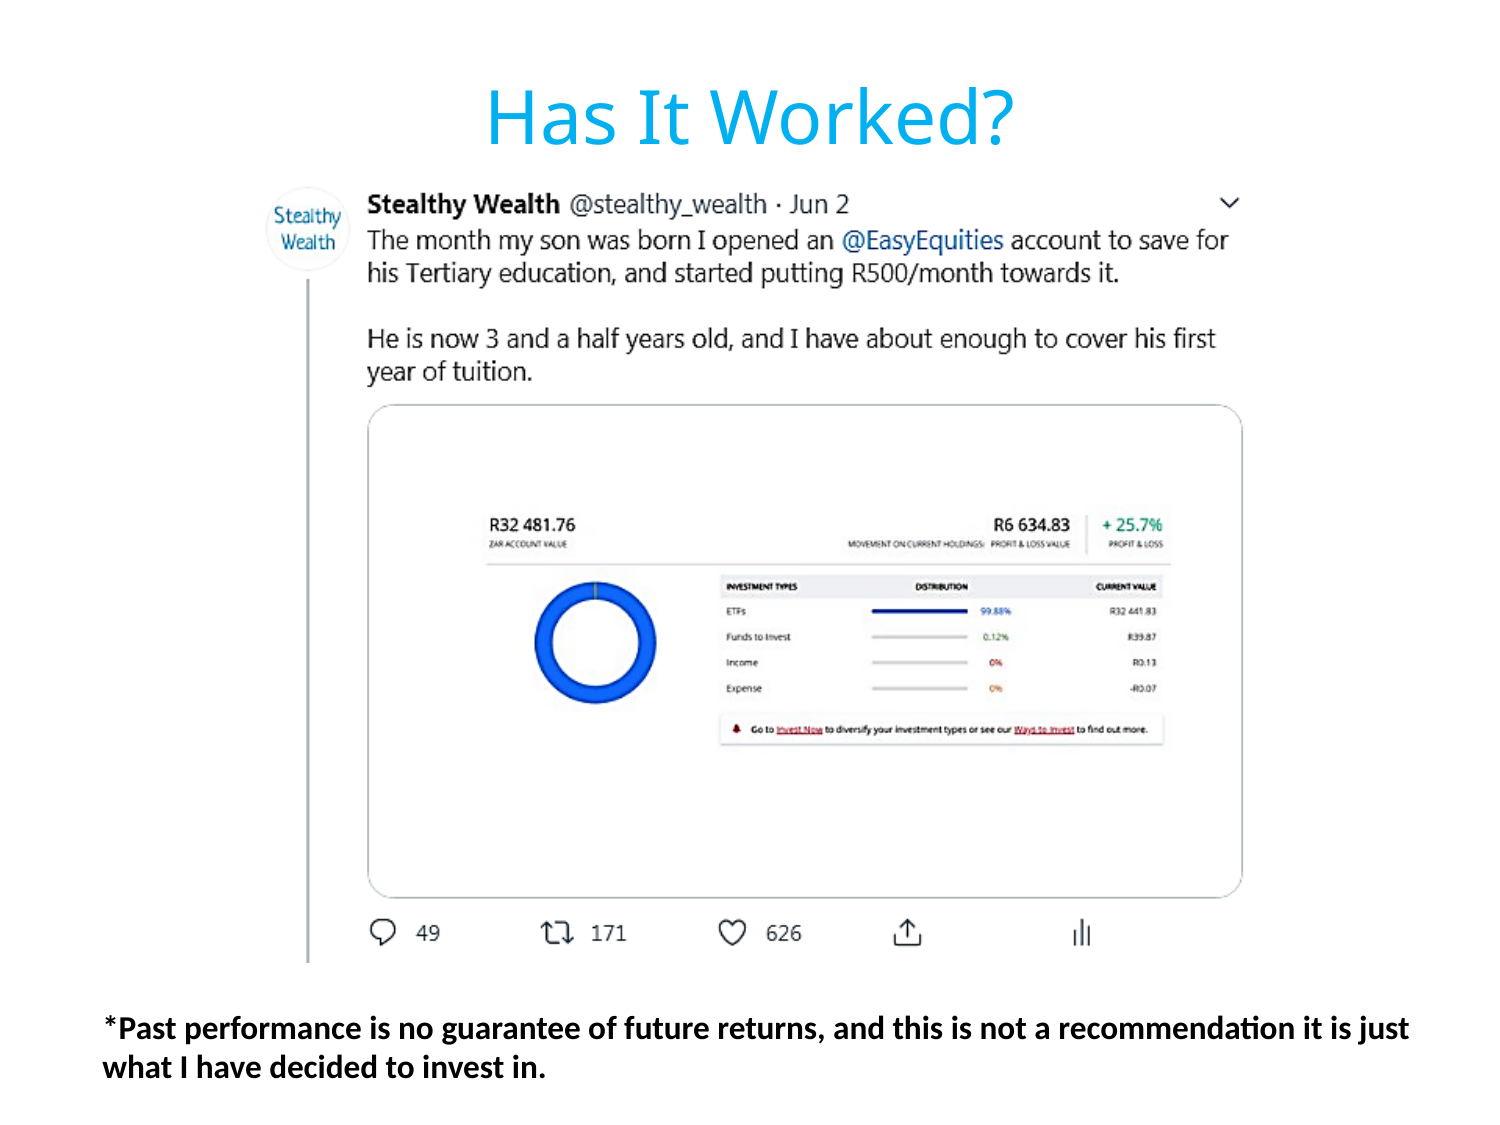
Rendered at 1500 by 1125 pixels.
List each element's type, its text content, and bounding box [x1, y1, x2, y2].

text_box Has It Worked? [0, 62, 1500, 168]
text_box *Past performance is no guarantee of future returns, and this is not a recommendation it is just what I have decided to invest in. [87, 998, 1450, 1093]
picture [255, 176, 1252, 963]
